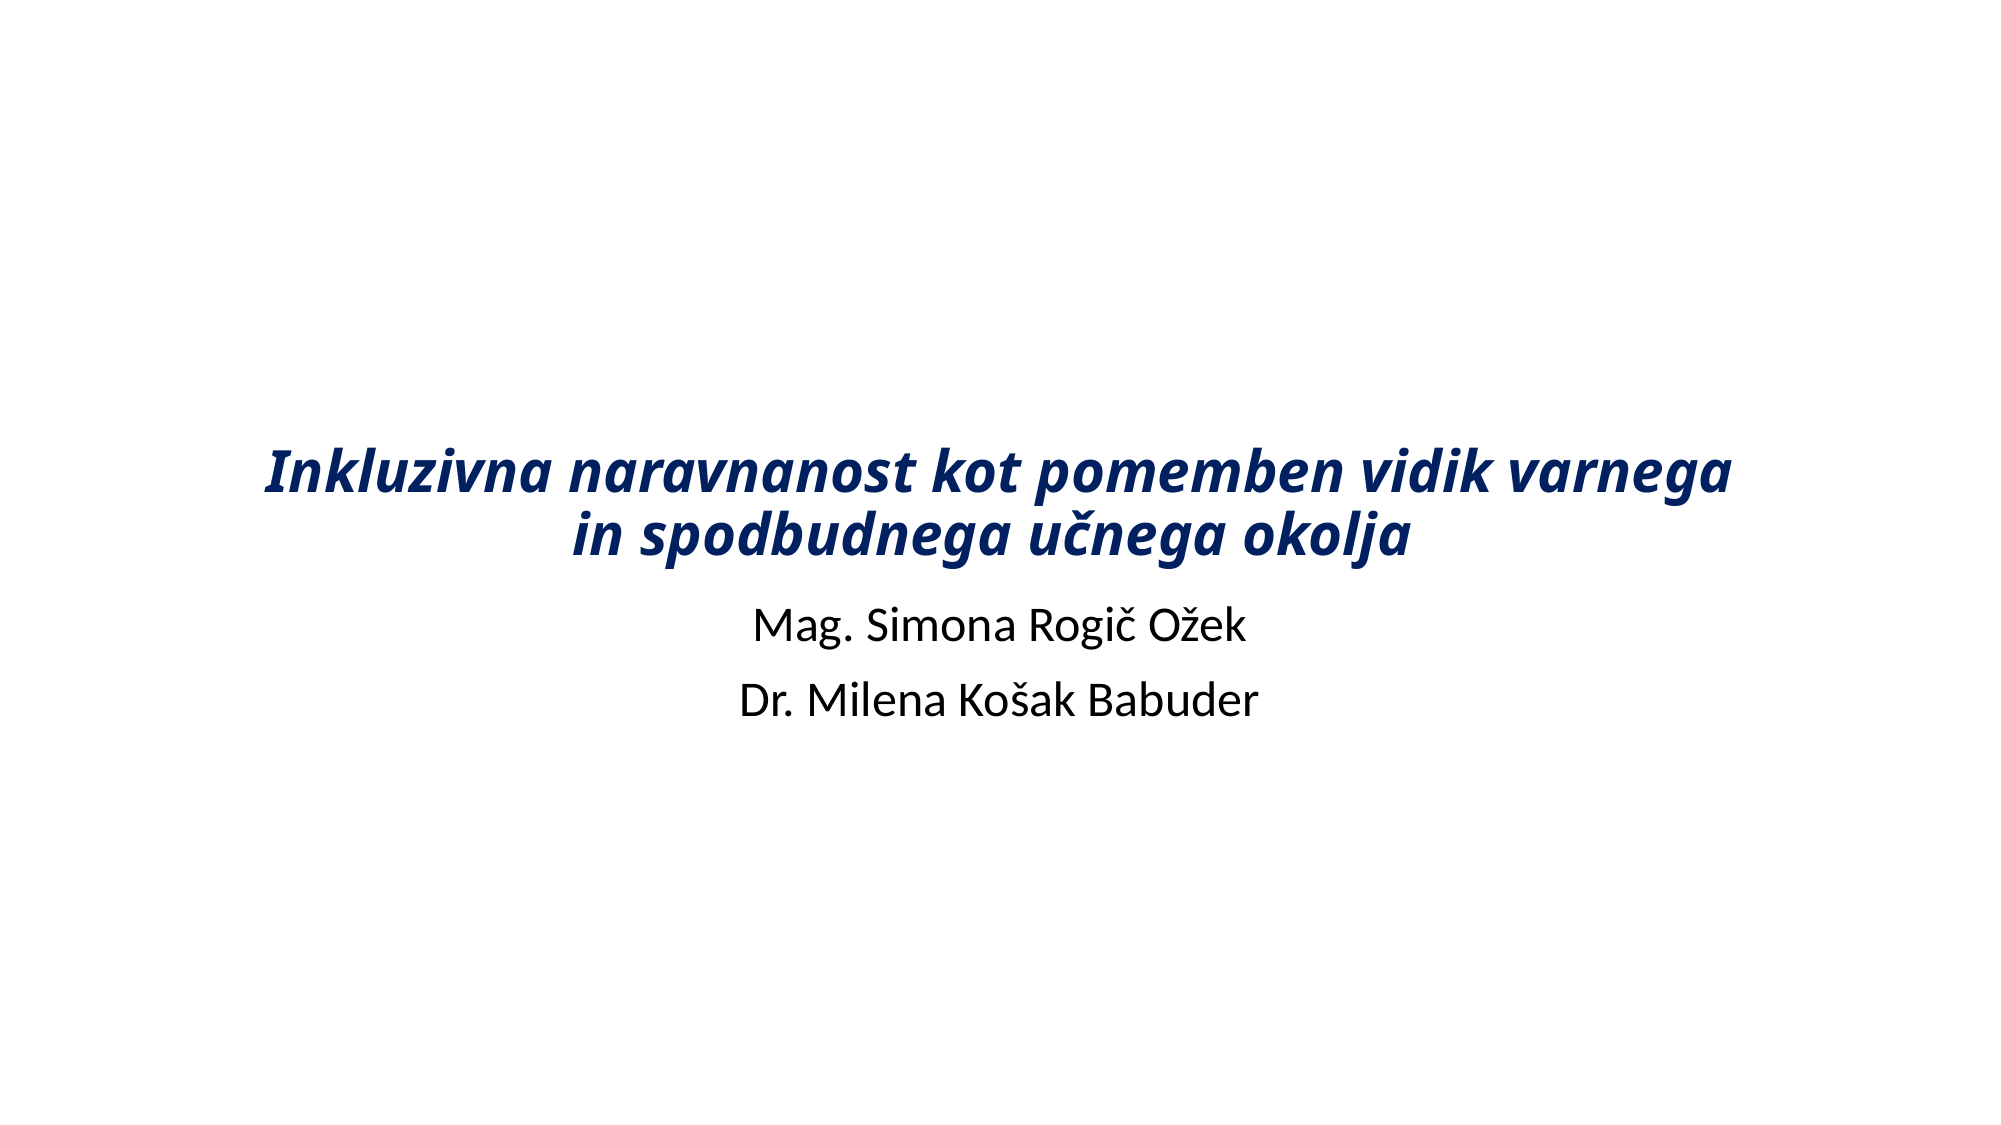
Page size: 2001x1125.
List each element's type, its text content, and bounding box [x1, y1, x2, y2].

title Inkluzivna naravnanost kot pomemben vidik varnega in spodbudnega učnega okolja [249, 184, 1750, 576]
subtitle Mag. Simona Rogič Ožek Dr. Milena Košak Babuder [249, 590, 1750, 863]
